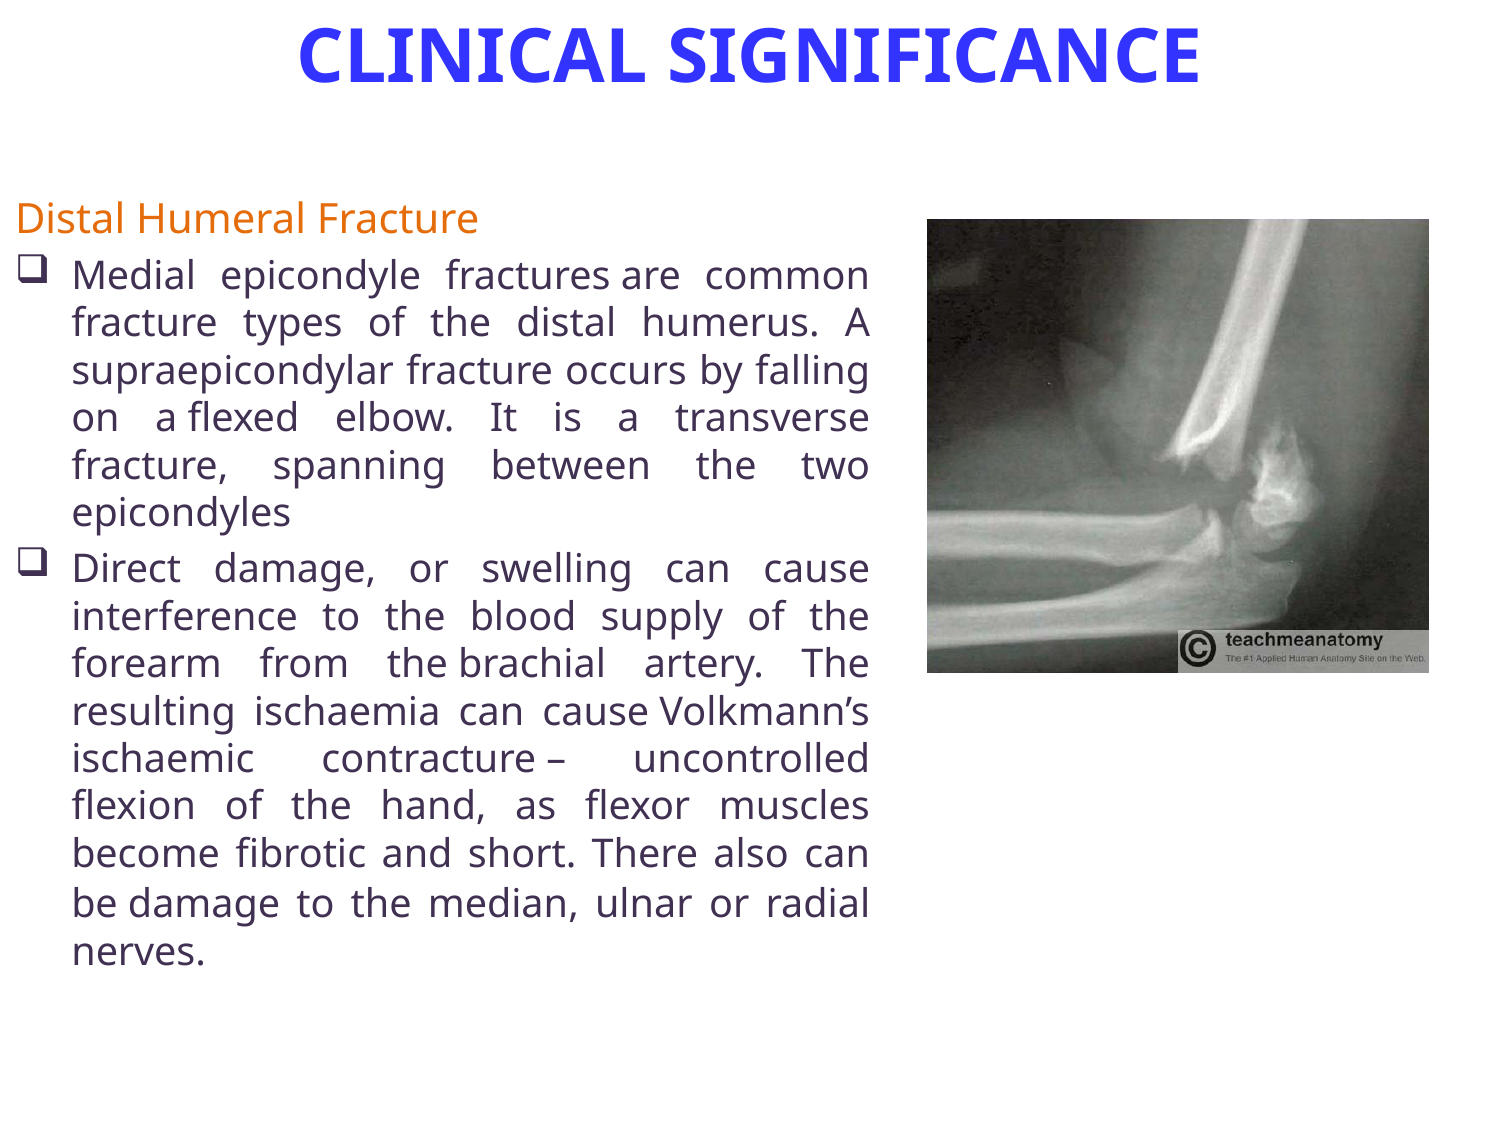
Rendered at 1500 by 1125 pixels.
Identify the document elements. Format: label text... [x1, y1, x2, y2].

list Distal Humeral Fracture Medial epicondyle fractures are common fracture types of the distal humerus. A supraepicondylar fracture occurs by falling on a flexed elbow. It is a transverse fracture, spanning between the two epicondyles Direct damage, or swelling can cause interference to the blood supply of the forearm from the brachial artery. The resulting ischaemia can cause Volkmann’s ischaemic contracture – uncontrolled flexion of the hand, as flexor muscles become fibrotic and short. There also can be damage to the median, ulnar or radial nerves. [0, 184, 886, 1024]
picture [926, 219, 1429, 673]
text_box CLINICAL SIGNIFICANCE [0, 0, 1500, 105]
